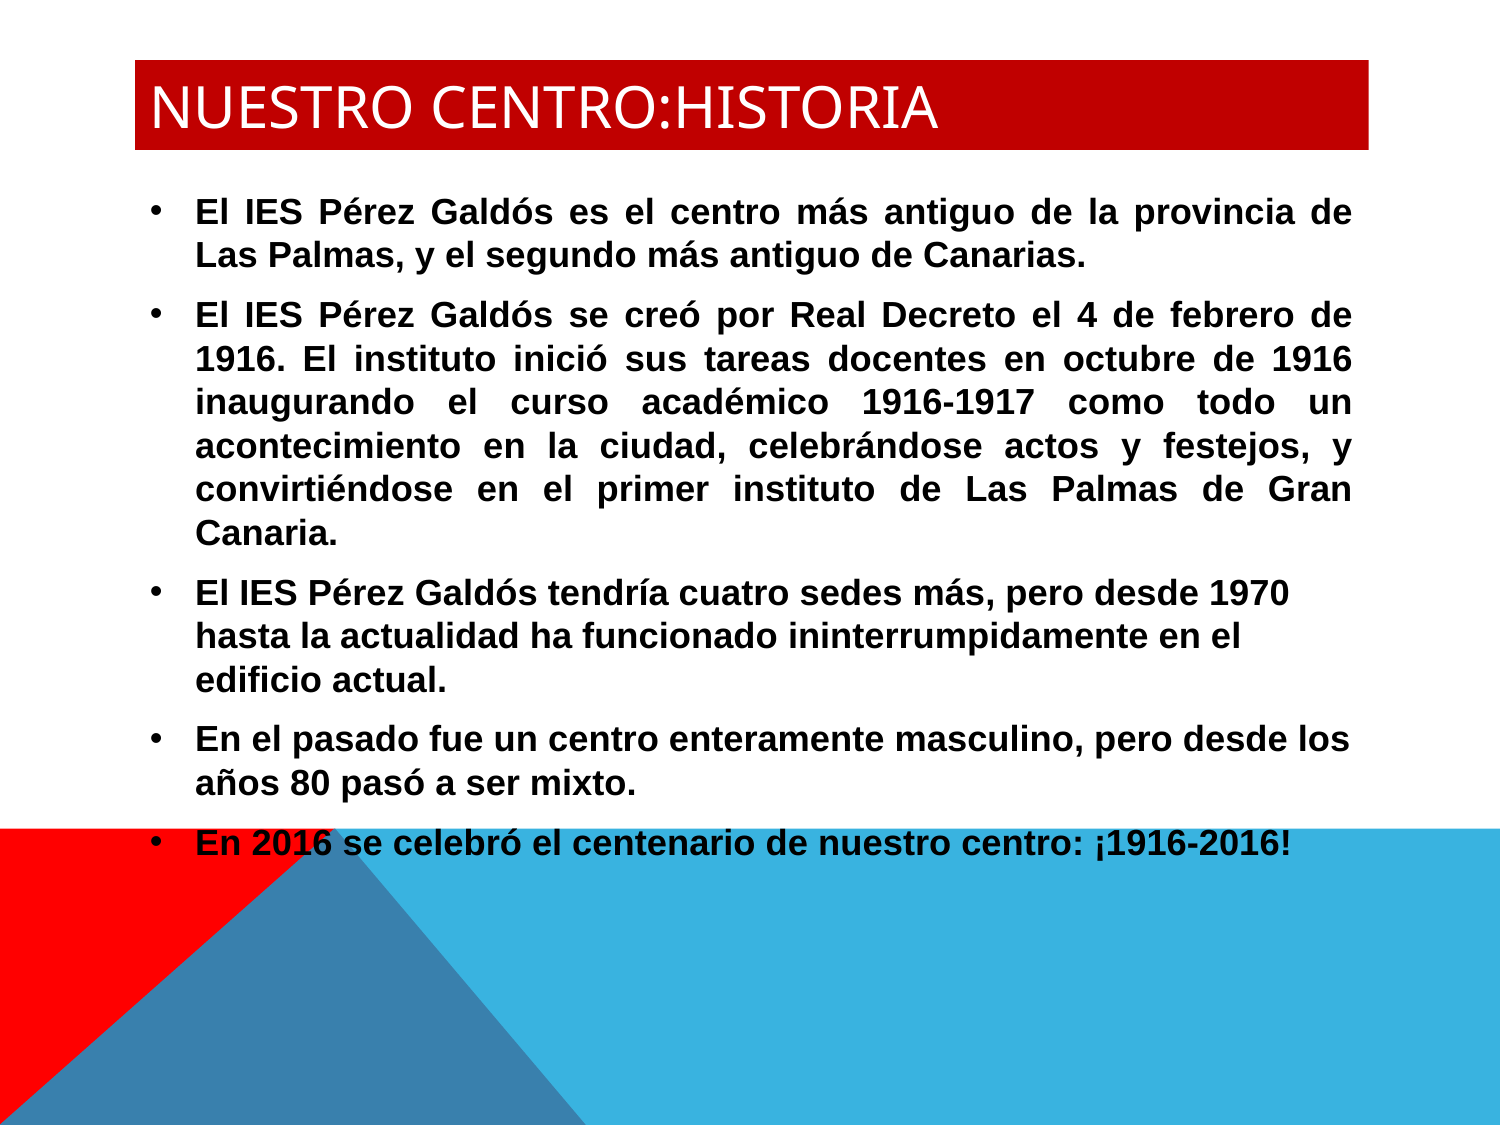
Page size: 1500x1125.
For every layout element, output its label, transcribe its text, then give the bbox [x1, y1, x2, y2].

text_box El IES Pérez Galdós es el centro más antiguo de la provincia de Las Palmas, y el segundo más antiguo de Canarias. El IES Pérez Galdós se creó por Real Decreto el 4 de febrero de 1916. El instituto inició sus tareas docentes en octubre de 1916 inaugurando el curso académico 1916-1917 como todo un acontecimiento en la ciudad, celebrándose actos y festejos, y convirtiéndose en el primer instituto de Las Palmas de Gran Canaria. El IES Pérez Galdós tendría cuatro sedes más, pero desde 1970 hasta la actualidad ha funcionado ininterrumpidamente en el edificio actual. En el pasado fue un centro enteramente masculino, pero desde los años 80 pasó a ser mixto. En 2016 se celebró el centenario de nuestro centro: ¡1916-2016! [135, 180, 1369, 875]
text_box NUESTRO CENTRO:HISTORIA [135, 60, 1369, 150]
